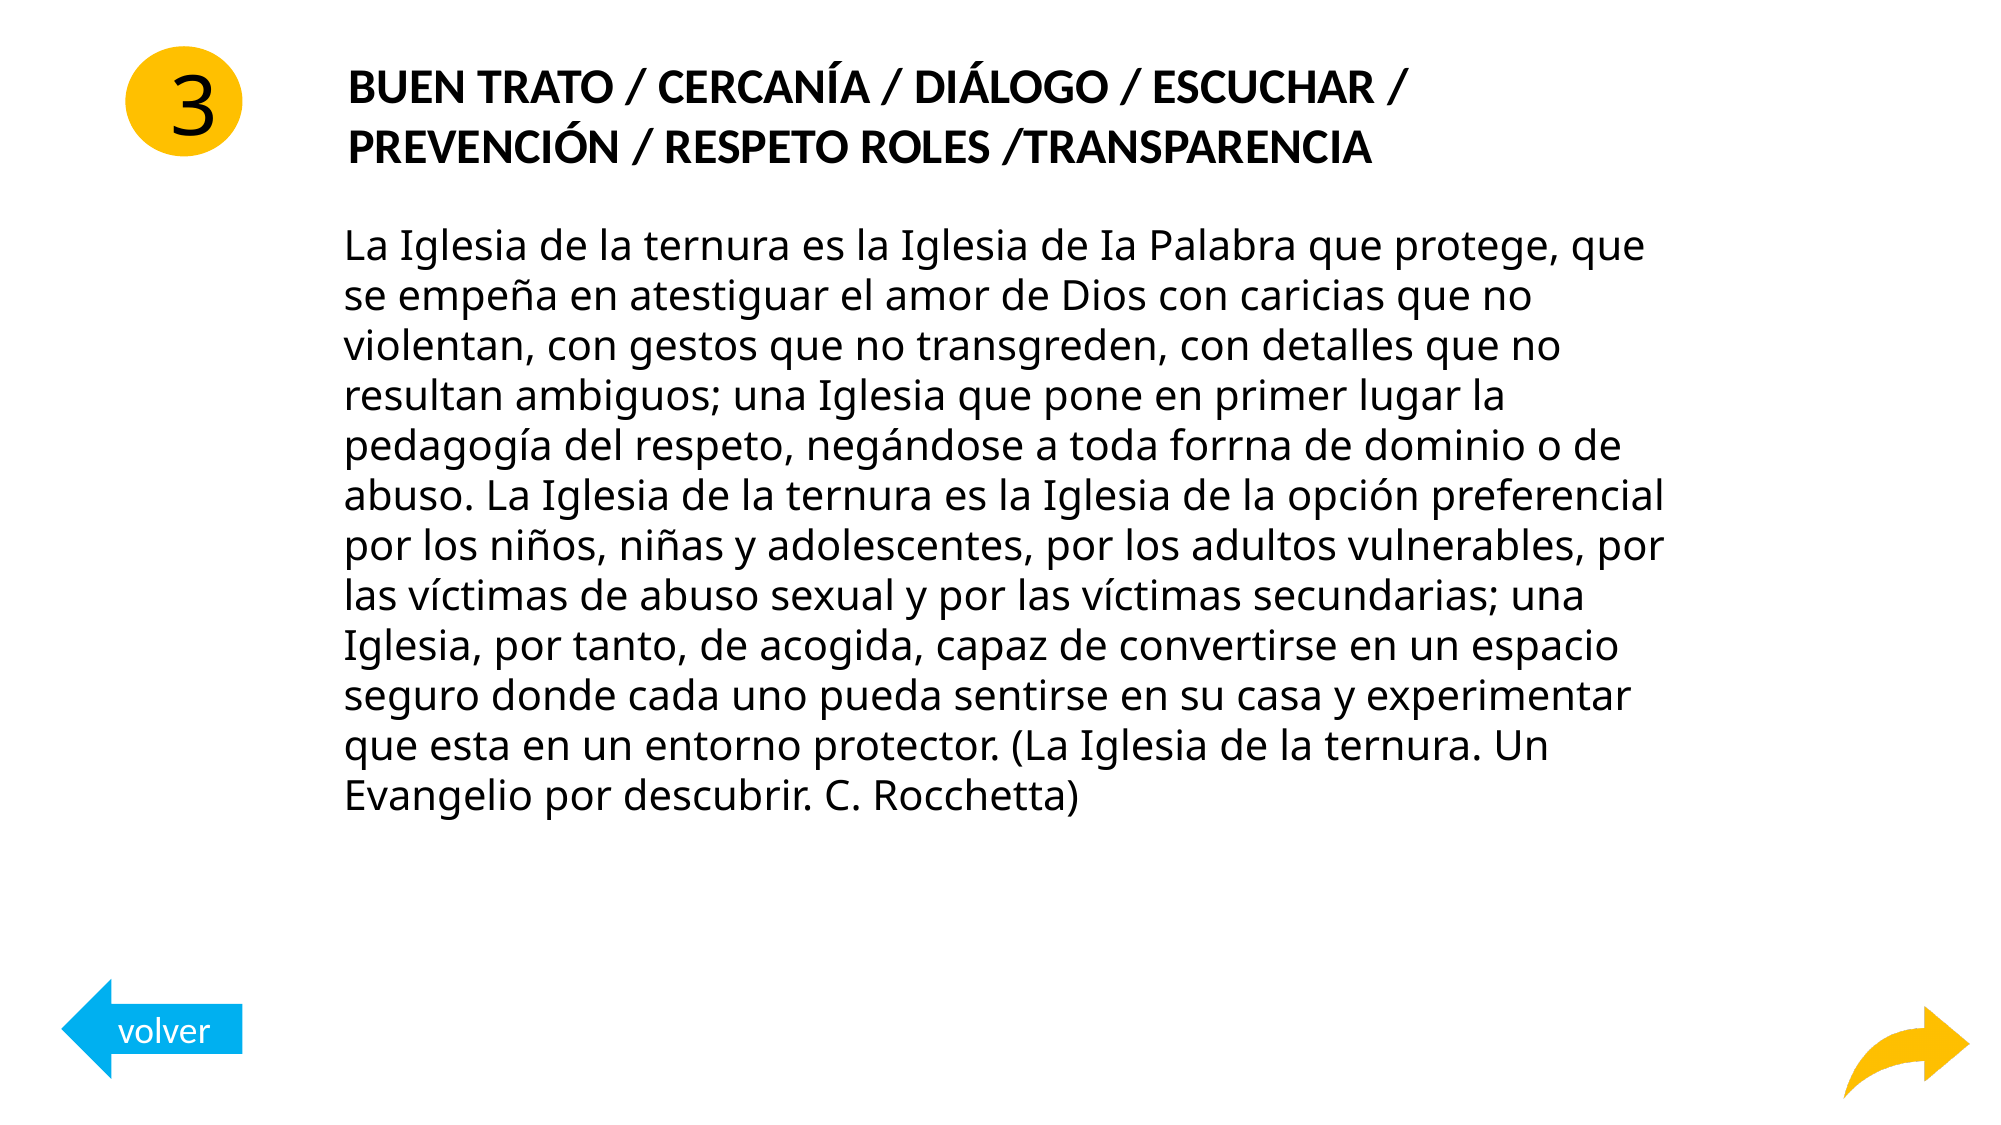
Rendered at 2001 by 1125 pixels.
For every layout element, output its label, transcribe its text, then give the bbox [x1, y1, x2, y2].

text_box La Iglesia de la ternura es la Iglesia de Ia Palabra que protege, que se empeña en atestiguar el amor de Dios con caricias que no violentan, con gestos que no transgreden, con detalles que no resultan ambiguos; una Iglesia que pone en primer lugar la pedagogía del respeto, negándose a toda forrna de dominio o de abuso. La Iglesia de la ternura es la Iglesia de la opción preferencial por los niños, niñas y adolescentes, por los adultos vulnerables, por las víctimas de abuso sexual y por las víctimas secundarias; una Iglesia, por tanto, de acogida, capaz de convertirse en un espacio seguro donde cada uno pueda sentirse en su casa y experimentar que esta en un entorno protector. (La Iglesia de la ternura. Un Evangelio por descubrir. C. Rocchetta) [328, 211, 1690, 927]
text_box BUEN TRATO / CERCANÍA / DIÁLOGO / ESCUCHAR / PREVENCIÓN / RESPETO ROLES /TRANSPARENCIA [333, 46, 1436, 181]
text_box [124, 52, 155, 151]
text_box [232, 68, 244, 135]
text_box 3 [155, 44, 232, 159]
text_box volver [59, 976, 244, 1082]
picture [1831, 976, 1982, 1125]
